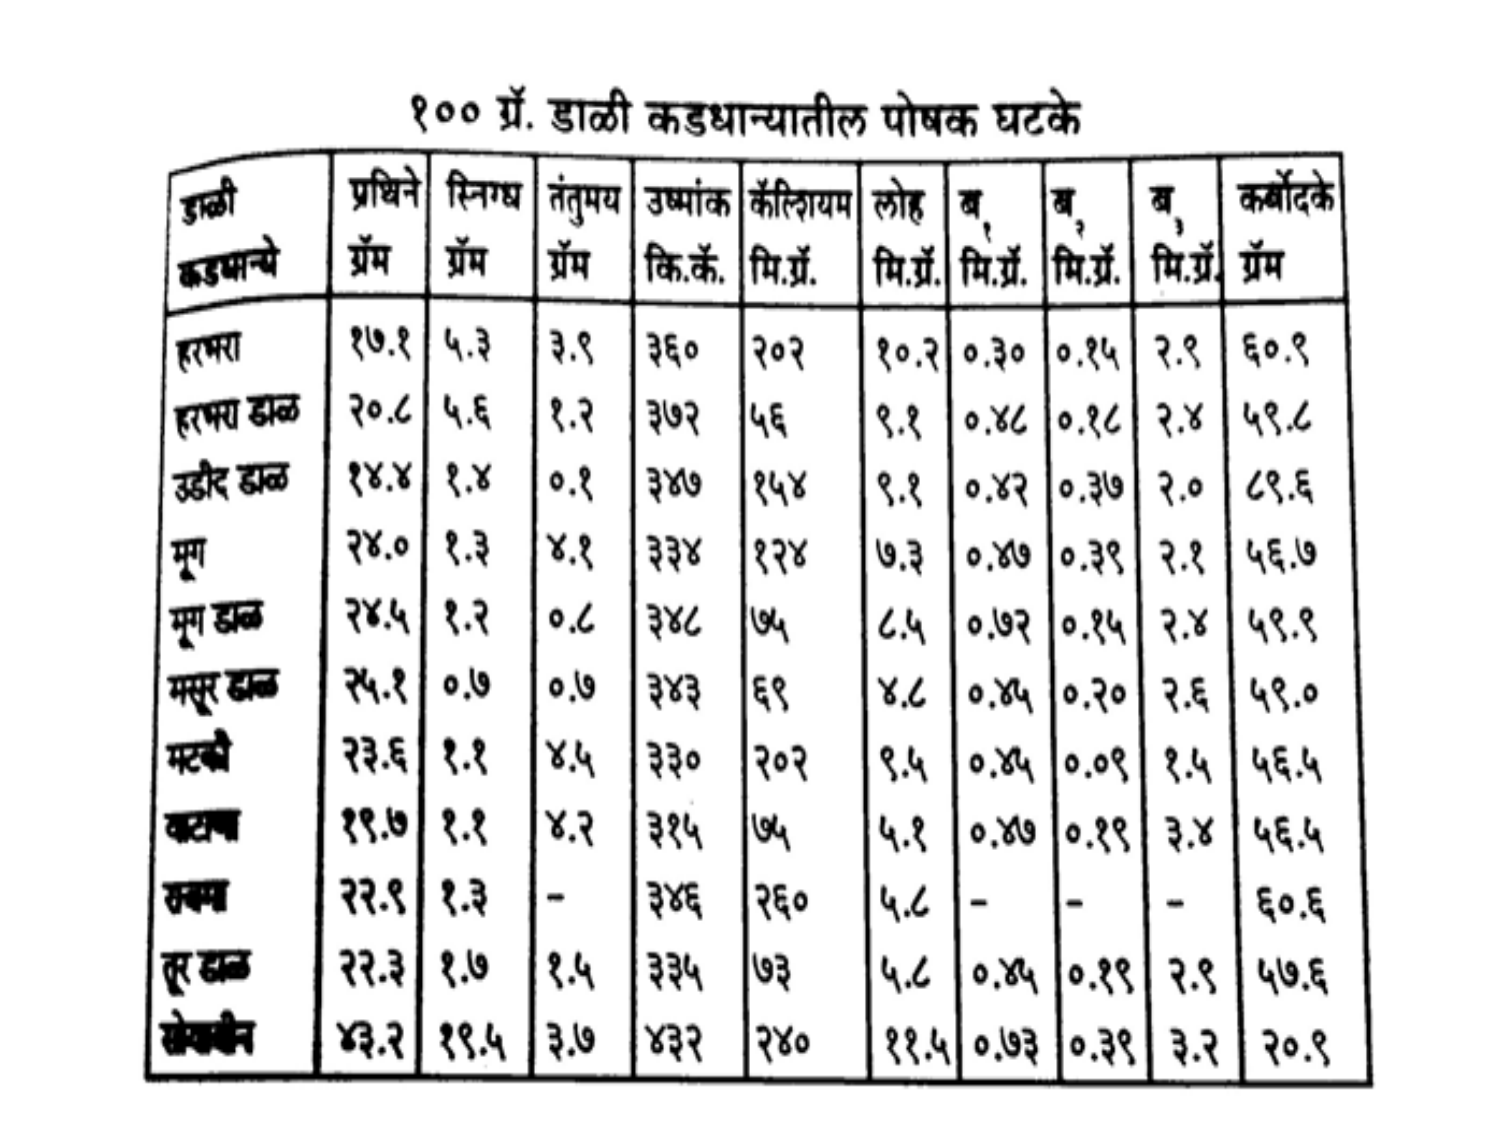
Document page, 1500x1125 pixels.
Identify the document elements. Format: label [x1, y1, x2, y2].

picture [62, 49, 1438, 1113]
